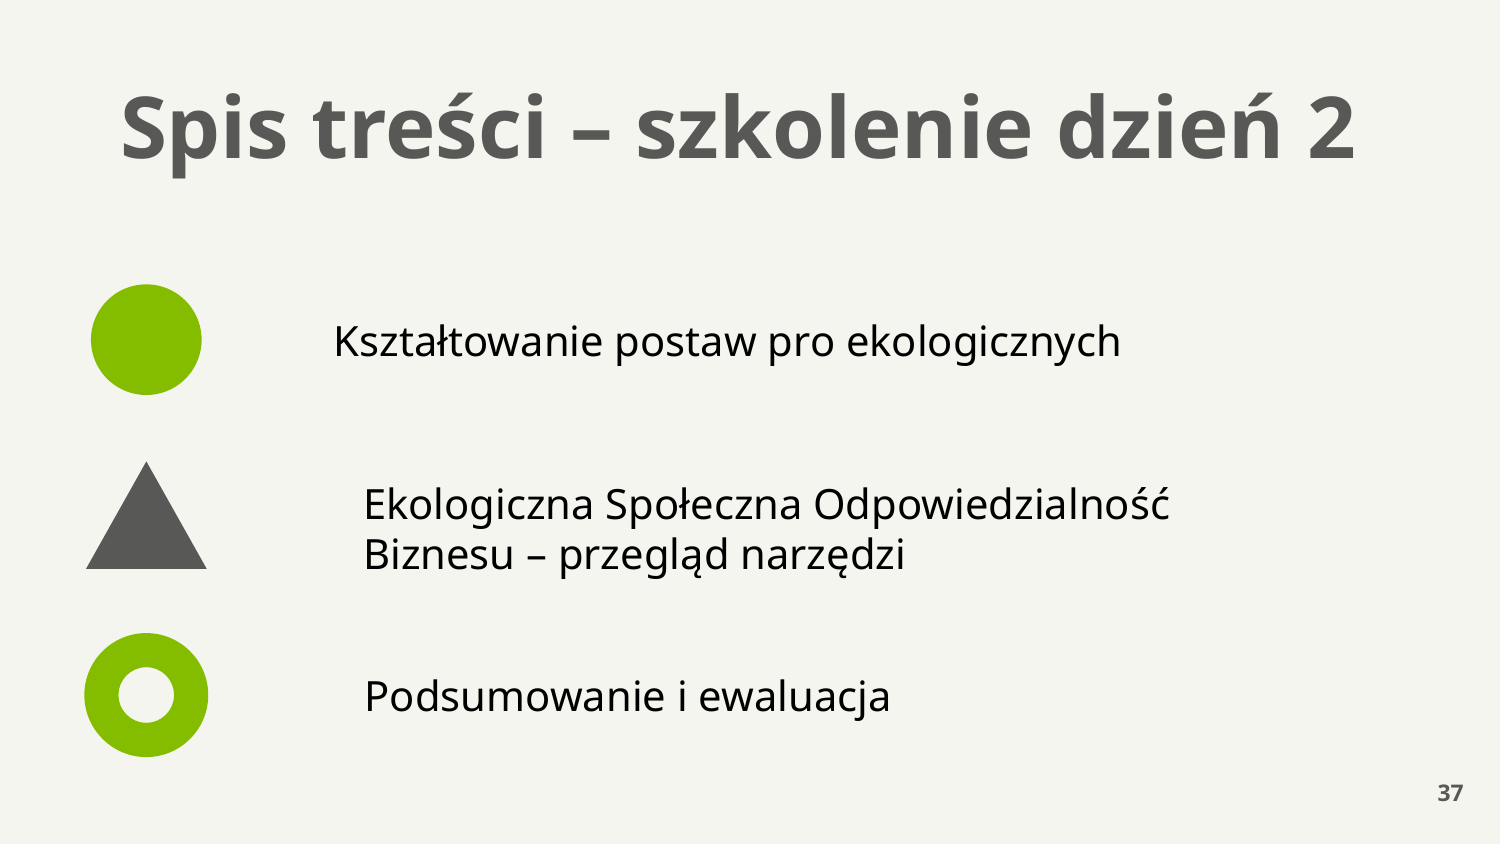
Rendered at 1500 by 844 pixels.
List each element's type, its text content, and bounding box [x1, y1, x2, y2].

text_box Kształtowanie postaw pro ekologicznych [295, 306, 1182, 372]
text_box [84, 633, 209, 758]
text_box [86, 461, 207, 569]
slide_number 37 [1374, 779, 1464, 809]
text_box Podsumowanie i ewaluacja [349, 662, 1363, 728]
text_box [90, 284, 202, 396]
text_box Ekologiczna Społeczna Odpowiedzialność Biznesu – przegląd narzędzi [348, 470, 1270, 585]
title Spis treści – szkolenie dzień 2 [84, 84, 1393, 203]
